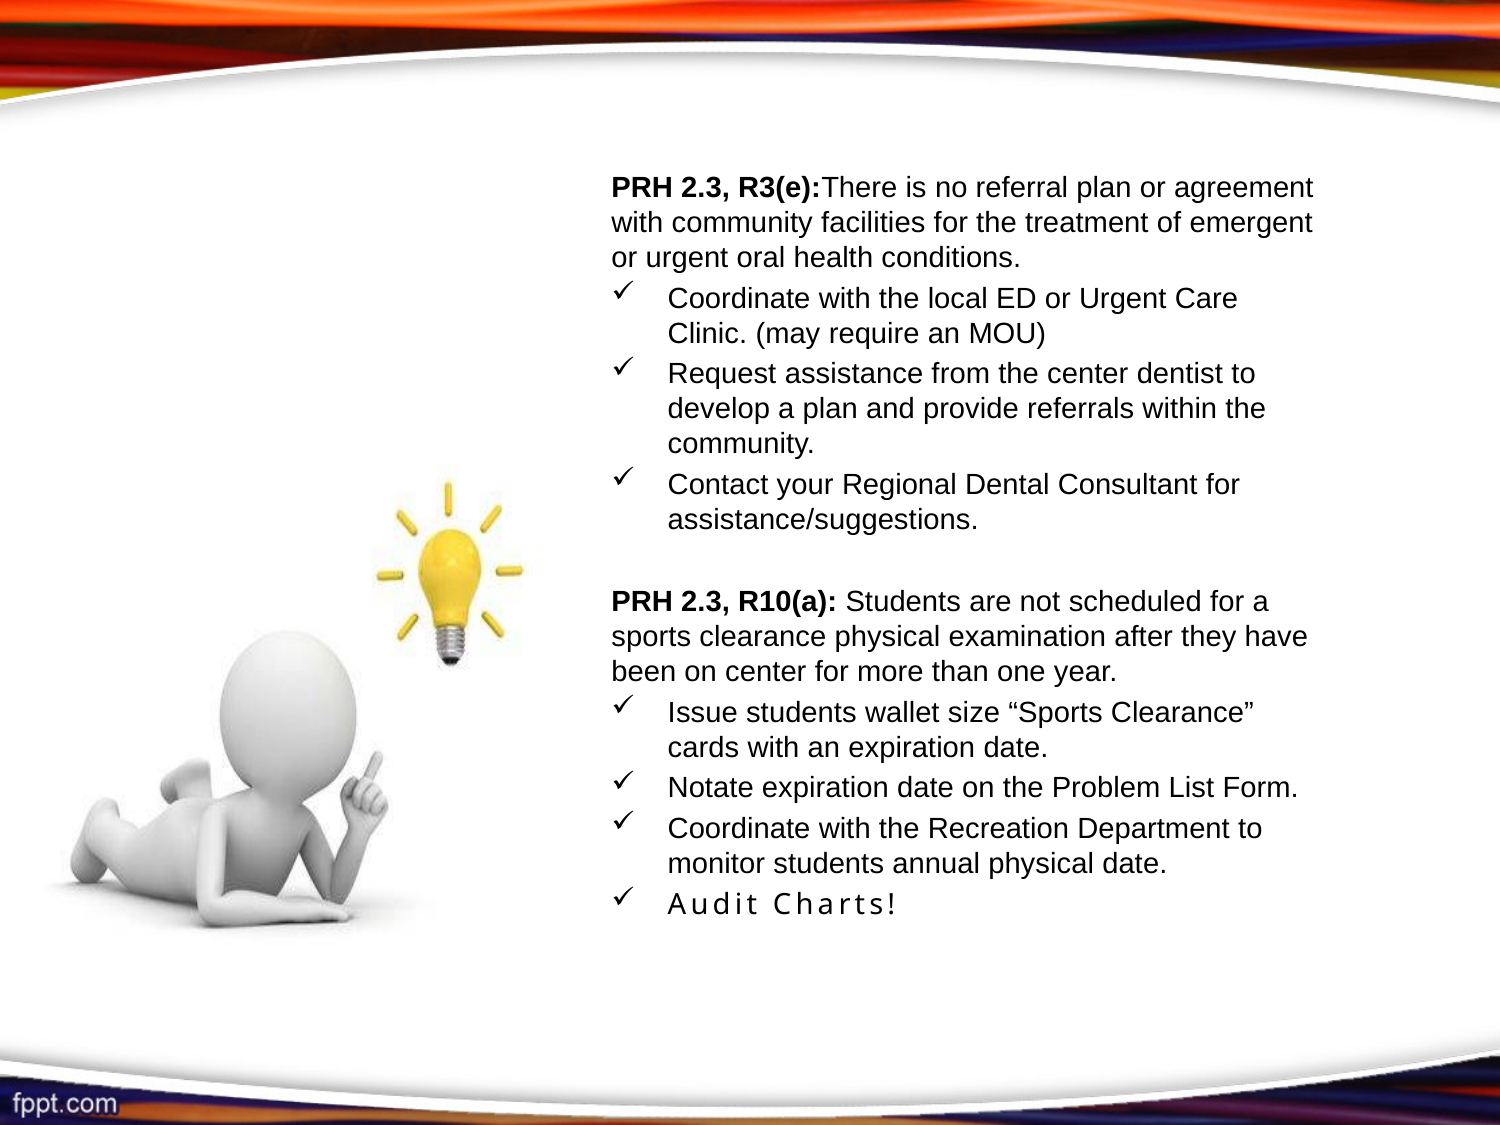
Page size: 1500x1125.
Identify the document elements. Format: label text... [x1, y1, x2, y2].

picture [0, 0, 1500, 1125]
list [3, 408, 609, 993]
list PRH 2.3, R3(e):There is no referral plan or agreement with community facilities for the treatment of emergent or urgent oral health conditions. Coordinate with the local ED or Urgent Care Clinic. (may require an MOU) Request assistance from the center dentist to develop a plan and provide referrals within the community. Contact your Regional Dental Consultant for assistance/suggestions. PRH 2.3, R10(a): Students are not scheduled for a sports clearance physical examination after they have been on center for more than one year. Issue students wallet size “Sports Clearance” cards with an expiration date. Notate expiration date on the Problem List Form. Coordinate with the Recreation Department to monitor students annual physical date. Audit Charts! [596, 160, 1333, 1083]
